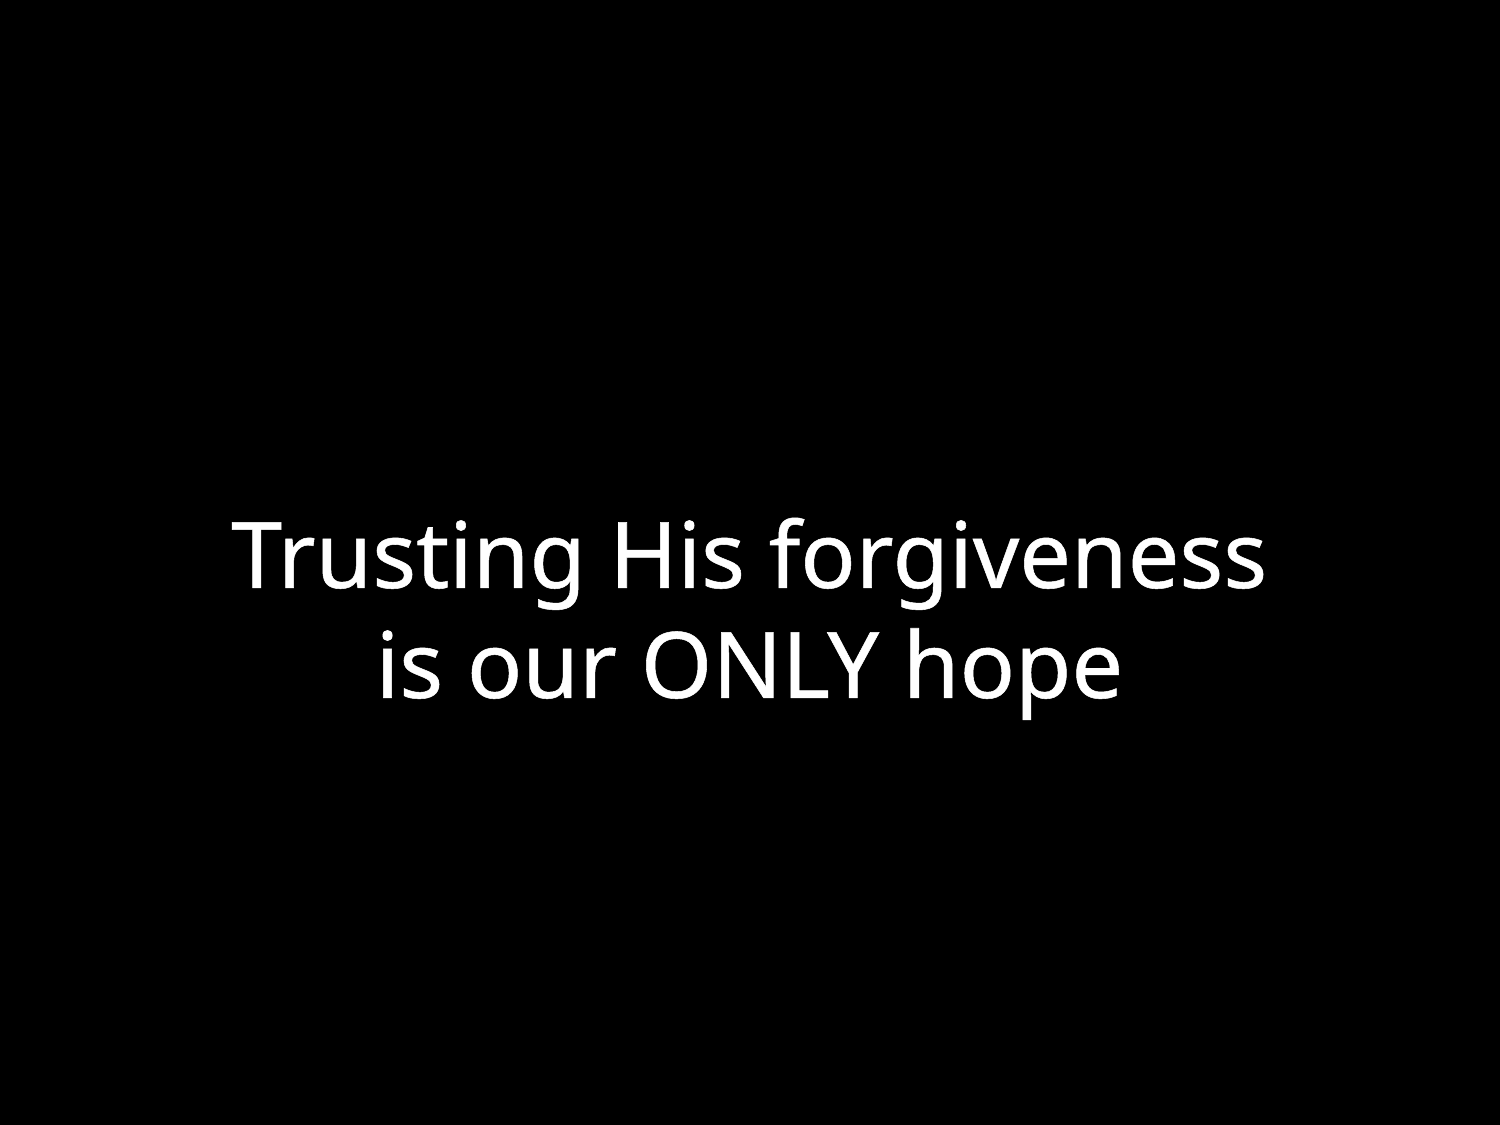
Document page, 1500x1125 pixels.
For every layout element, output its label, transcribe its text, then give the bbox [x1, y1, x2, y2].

text_box Trusting His forgiveness is our ONLY hope [0, 488, 1500, 724]
